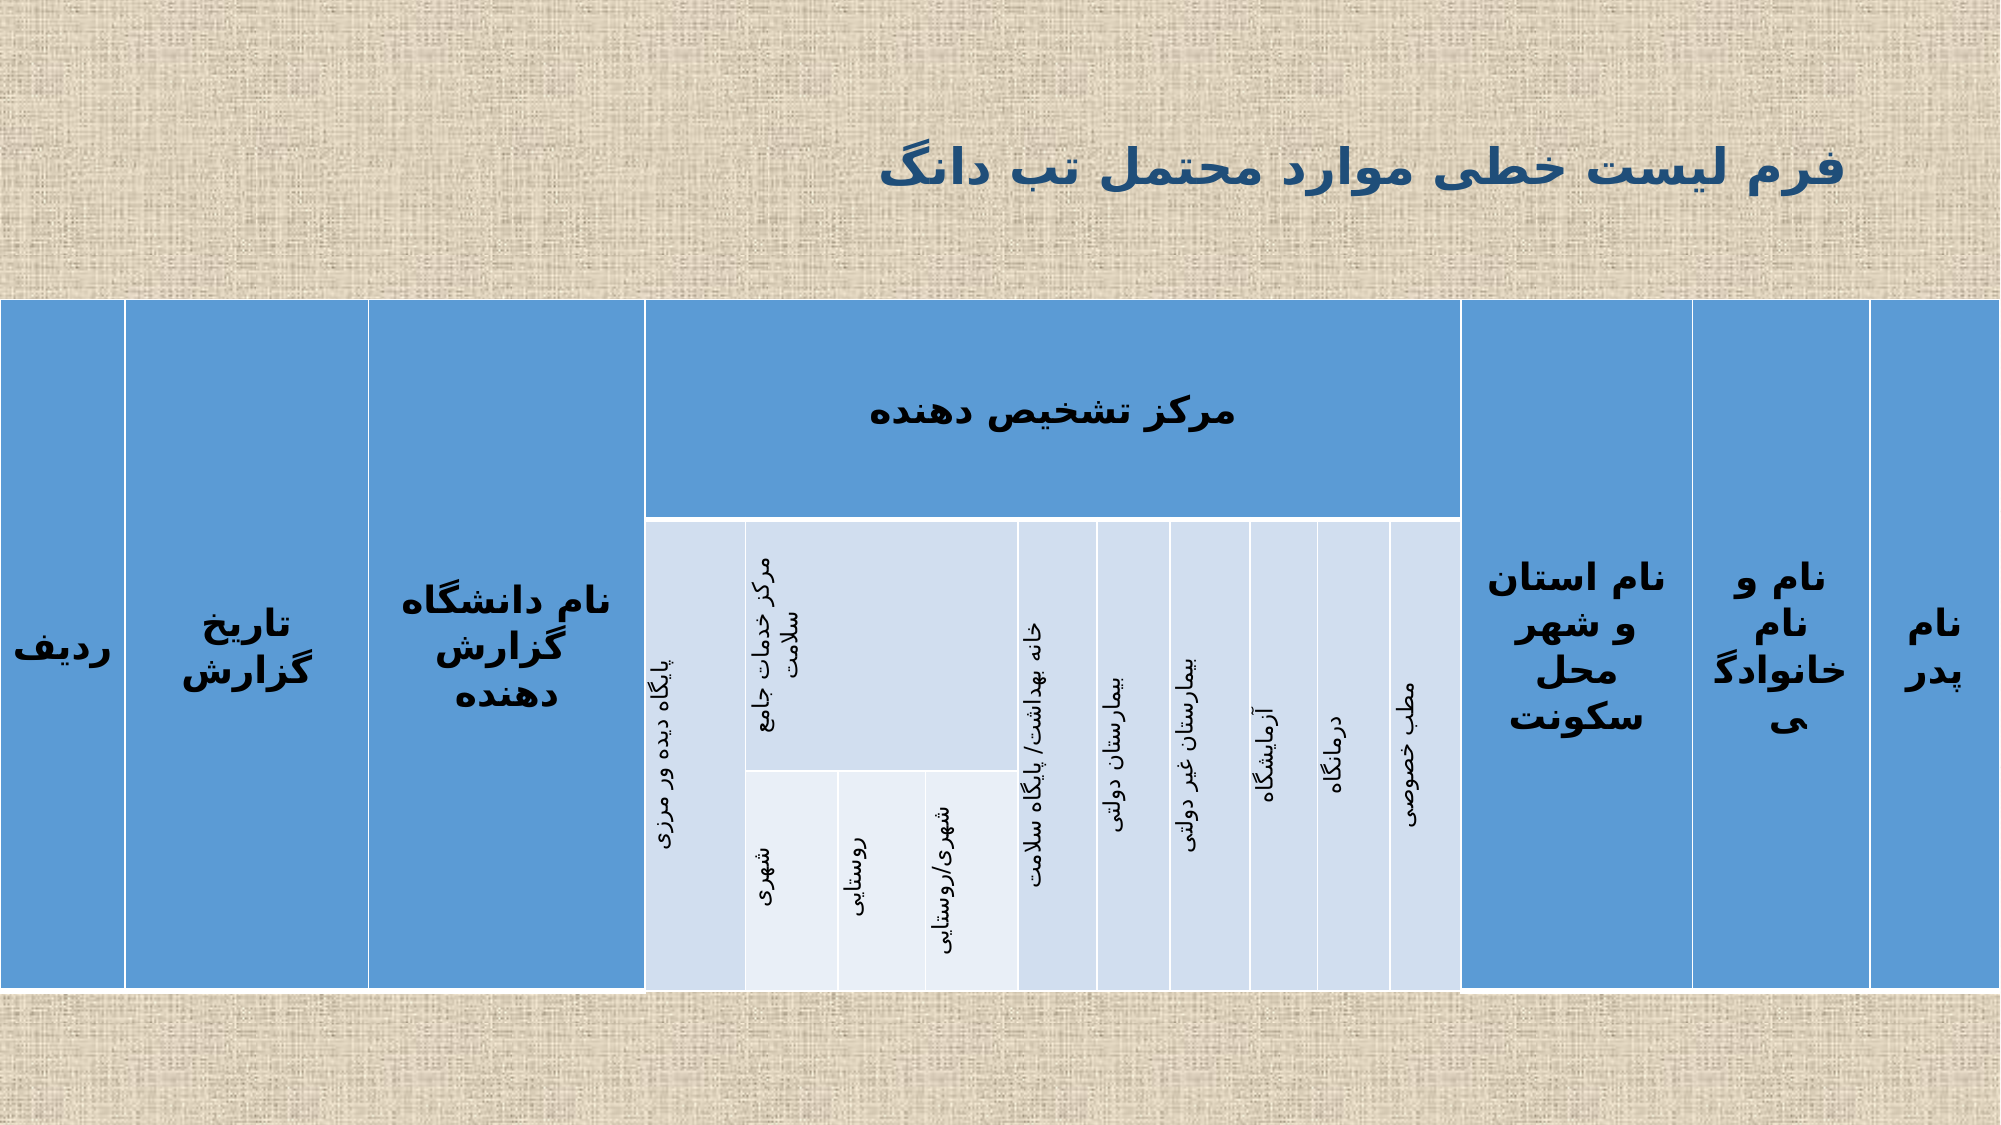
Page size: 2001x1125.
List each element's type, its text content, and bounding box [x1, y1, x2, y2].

table_cell خانه بهداشت/ پایگاه سلامت [1019, 522, 1096, 990]
table_header تاریخ گزارش [126, 300, 368, 988]
table_cell روستایی [839, 772, 925, 990]
table_cell پایگاه دیده ور مرزی [646, 522, 745, 990]
table_cell شهری [746, 772, 837, 990]
table_header نام استان و شهر محل سکونت [1462, 300, 1692, 988]
table_cell مطب خصوصی [1391, 522, 1460, 990]
table_header ردیف [1, 300, 124, 988]
table_cell شهری/روستایی [926, 772, 1017, 990]
picture [0, 0, 2001, 1125]
table_cell مرکز خدمات جامع سلامت [746, 522, 1017, 770]
table_cell درمانگاه [1318, 522, 1389, 990]
title فرم لیست خطی موارد محتمل تب دانگ [137, 59, 1863, 278]
table_header نام دانشگاه گزارش دهنده [369, 300, 644, 988]
table_header مرکز تشخیص دهنده [646, 300, 1460, 517]
table_cell بیمارستان دولتی [1098, 522, 1169, 990]
table_cell بیمارستان غیر دولتی [1171, 522, 1249, 990]
table_header نام پدر [1871, 300, 1999, 988]
table_header نام و نام خانوادگی [1693, 300, 1869, 988]
table_cell آزمایشگاه [1251, 522, 1317, 990]
